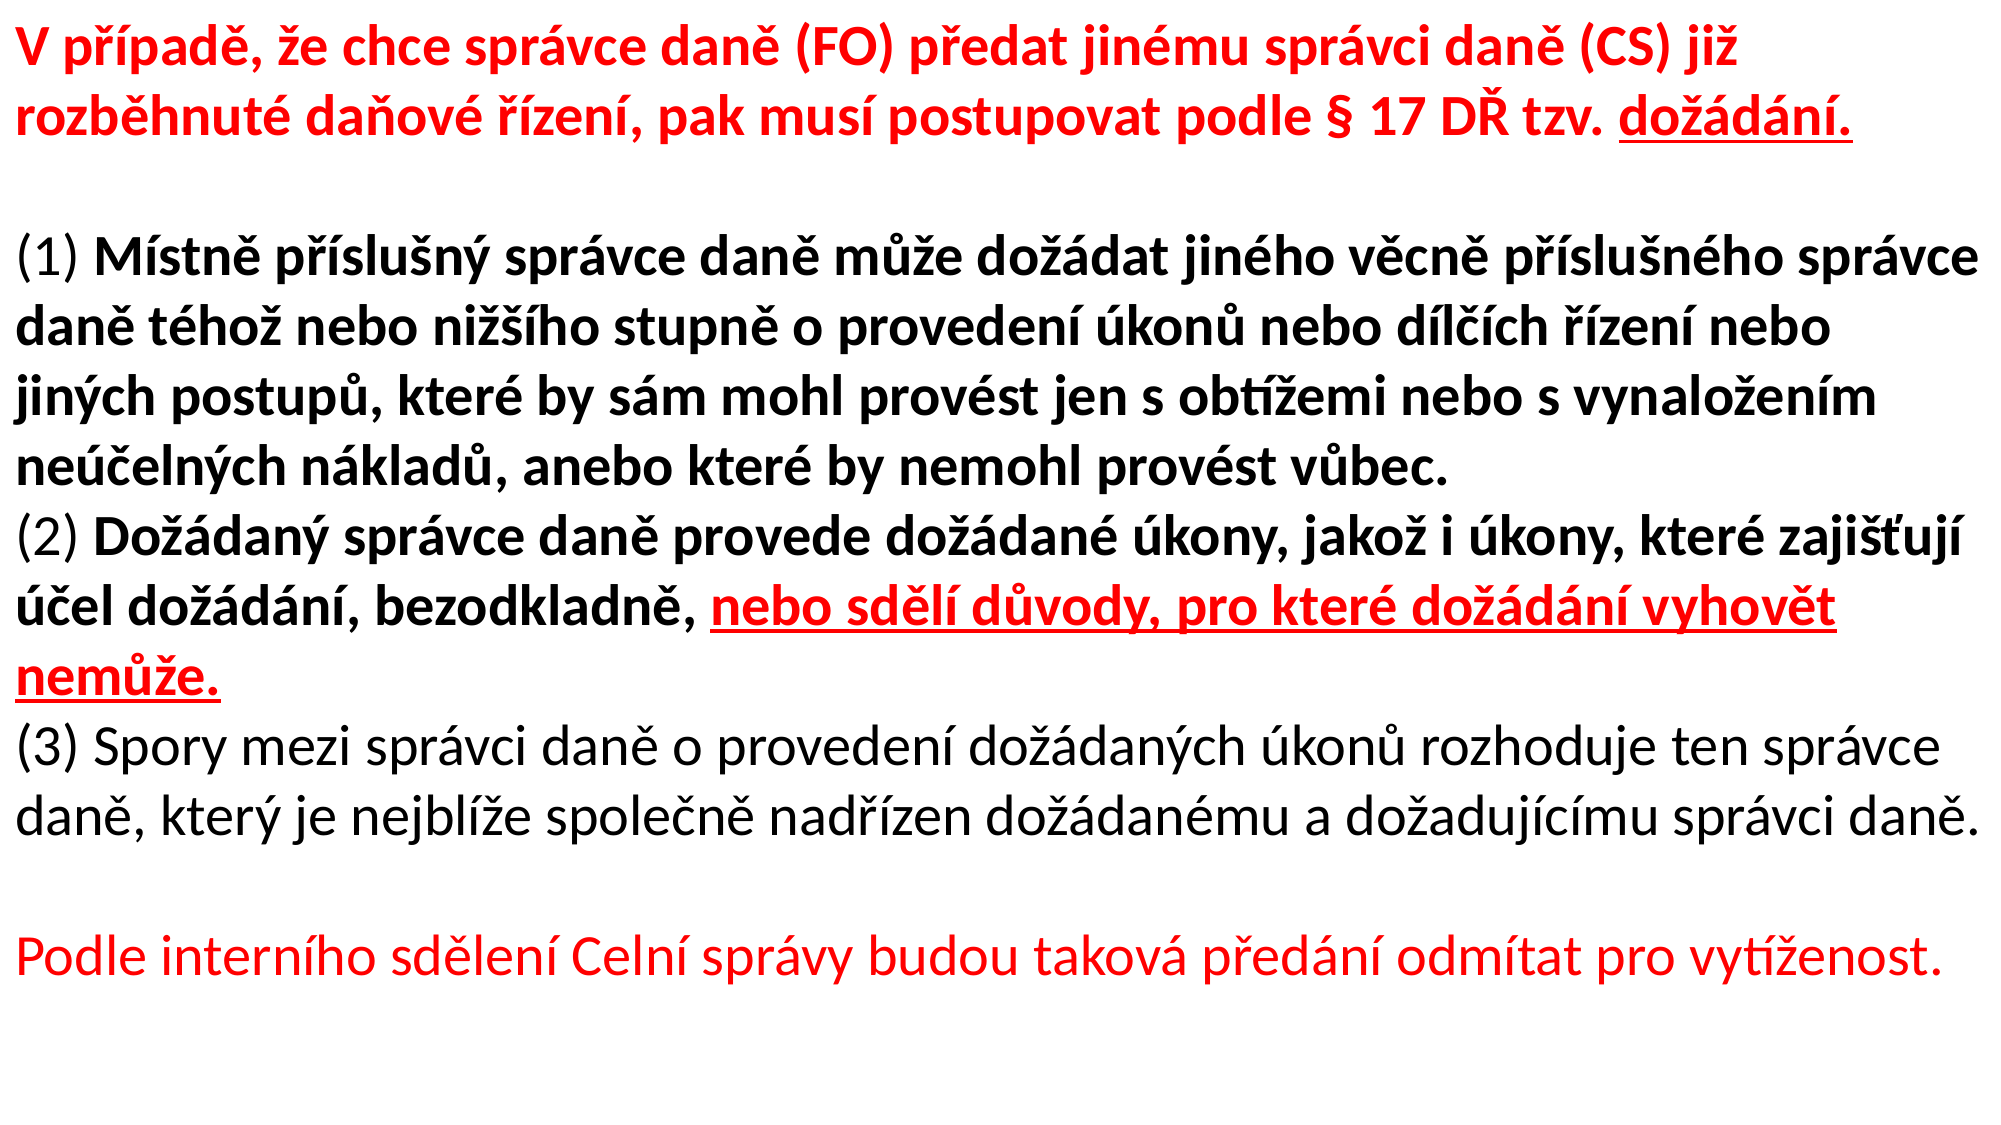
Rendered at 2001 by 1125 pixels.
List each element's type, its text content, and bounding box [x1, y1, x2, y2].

text_box V případě, že chce správce daně (FO) předat jinému správci daně (CS) již rozběhnuté daňové řízení, pak musí postupovat podle § 17 DŘ tzv. dožádání. (1) Místně příslušný správce daně může dožádat jiného věcně příslušného správce daně téhož nebo nižšího stupně o provedení úkonů nebo dílčích řízení nebo jiných postupů, které by sám mohl provést jen s obtížemi nebo s vynaložením neúčelných nákladů, anebo které by nemohl provést vůbec. (2) Dožádaný správce daně provede dožádané úkony, jakož i úkony, které zajišťují účel dožádání, bezodkladně, nebo sdělí důvody, pro které dožádání vyhovět nemůže. (3) Spory mezi správci daně o provedení dožádaných úkonů rozhoduje ten správce daně, který je nejblíže společně nadřízen dožádanému a dožadujícímu správci daně. Podle interního sdělení Celní správy budou taková předání odmítat pro vytíženost. [0, 0, 2000, 995]
